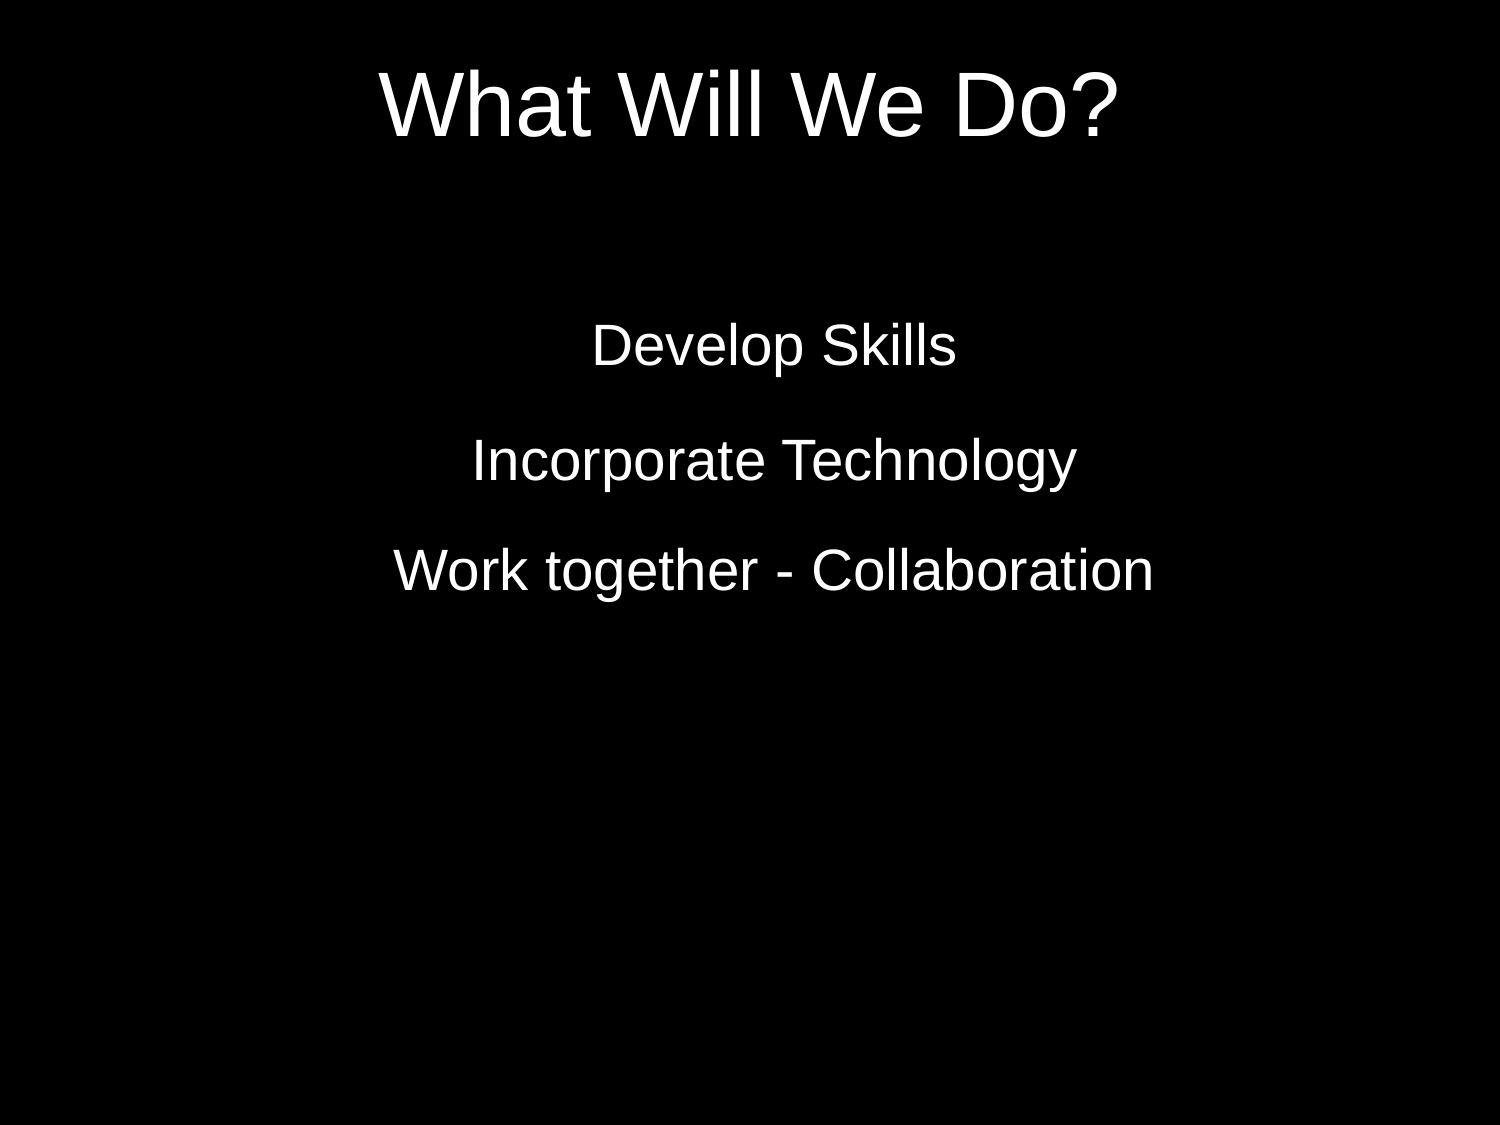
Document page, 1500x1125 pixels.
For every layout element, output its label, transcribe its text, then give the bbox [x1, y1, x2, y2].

title What Will We Do? [112, 37, 1388, 225]
text_box Incorporate Technology [62, 414, 1488, 500]
text_box Work together - Collaboration [62, 525, 1488, 610]
text_box Develop Skills [62, 299, 1488, 385]
